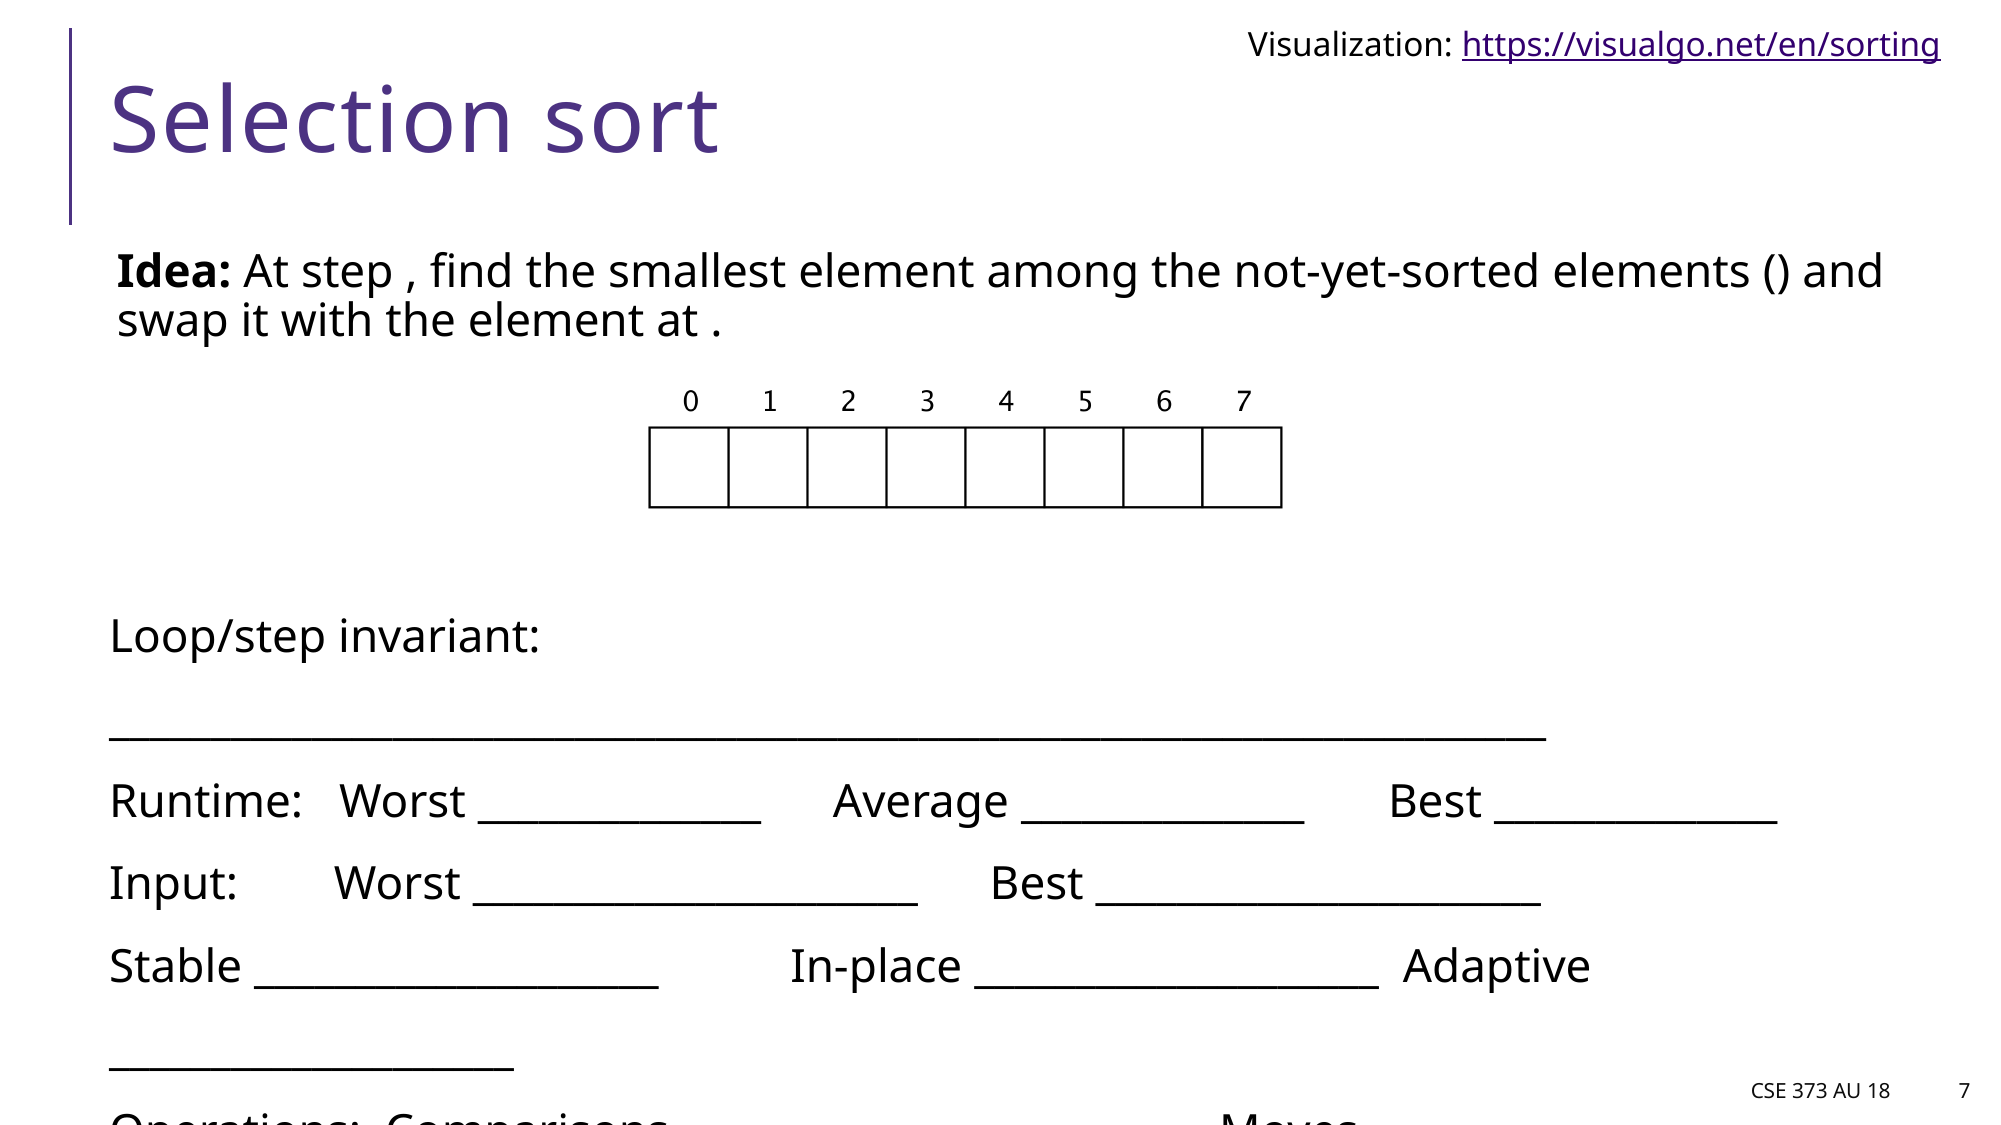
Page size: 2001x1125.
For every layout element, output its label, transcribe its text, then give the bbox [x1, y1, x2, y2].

slide_number 7 [1916, 1069, 1986, 1115]
text_box Visualization: https://visualgo.net/en/sorting [1233, 15, 1957, 76]
footer CSE 373 AU 18 [937, 1069, 1906, 1115]
title Selection sort [94, 43, 1930, 210]
picture [646, 390, 1284, 511]
